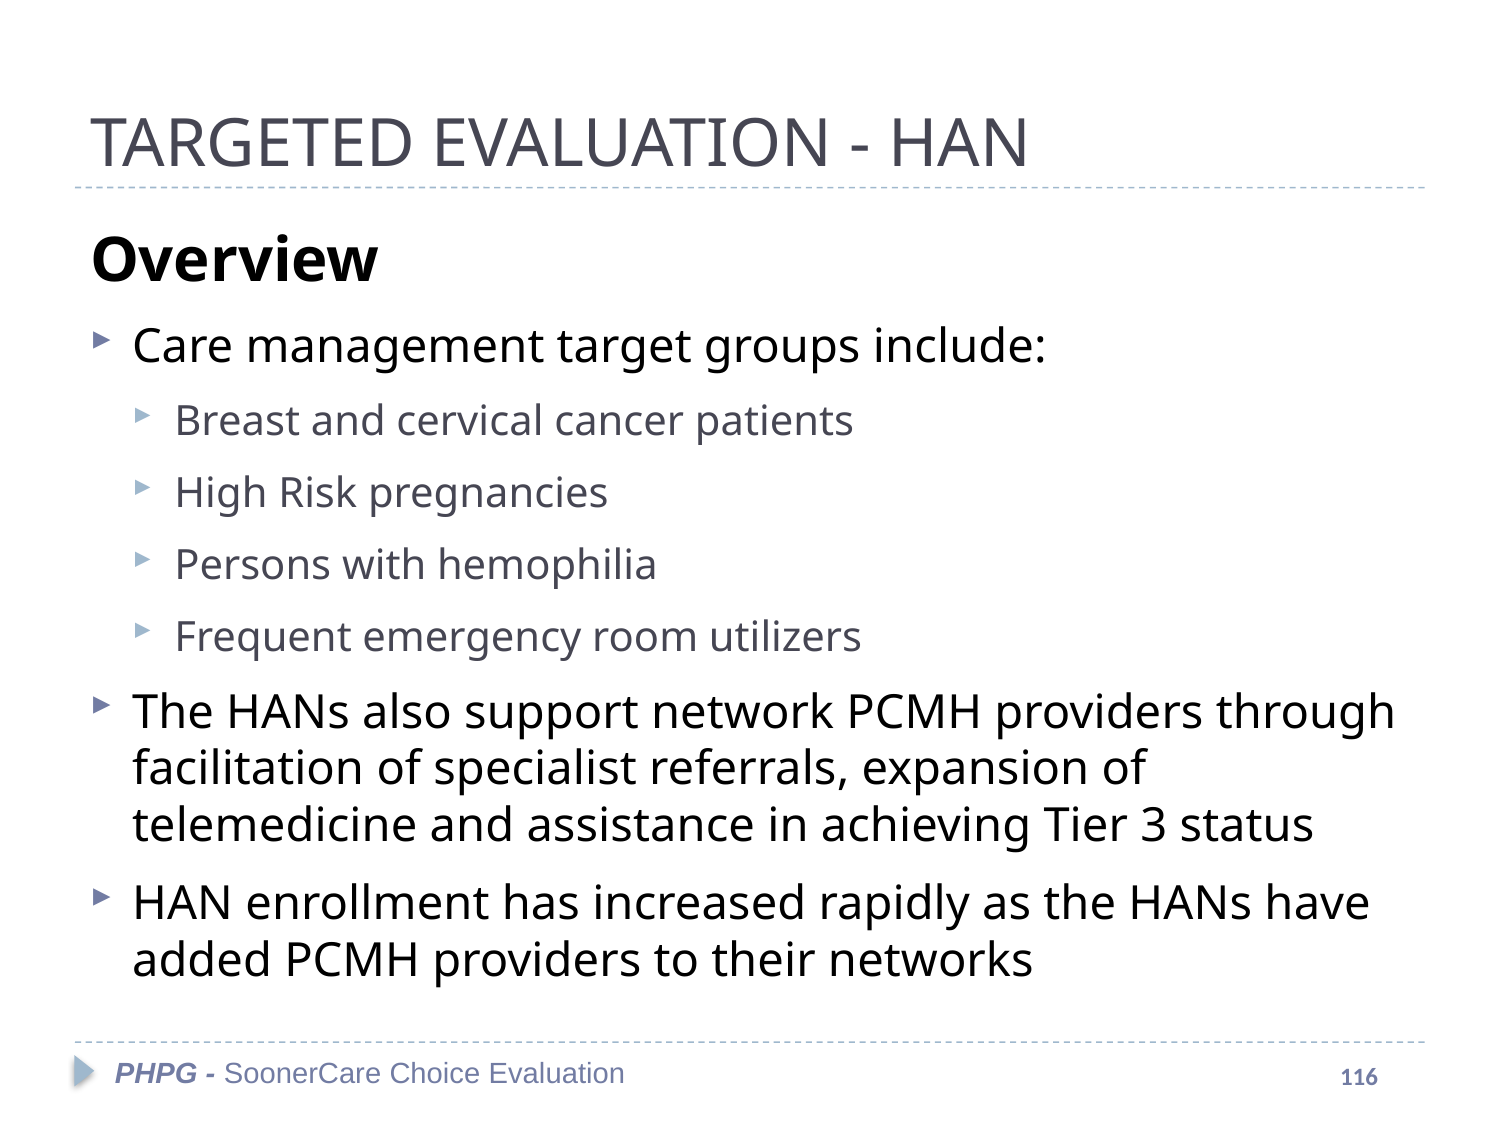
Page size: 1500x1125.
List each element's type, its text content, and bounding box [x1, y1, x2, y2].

list Overview Care management target groups include: Breast and cervical cancer patients High Risk pregnancies Persons with hemophilia Frequent emergency room utilizers The HANs also support network PCMH providers through facilitation of specialist referrals, expansion of telemedicine and assistance in achieving Tier 3 status HAN enrollment has increased rapidly as the HANs have added PCMH providers to their networks [74, 212, 1426, 1001]
slide_number 116 [1325, 1052, 1413, 1113]
footer PHPG - SoonerCare Choice Evaluation [99, 1046, 676, 1125]
title TARGETED EVALUATION - HAN [74, 24, 1426, 188]
